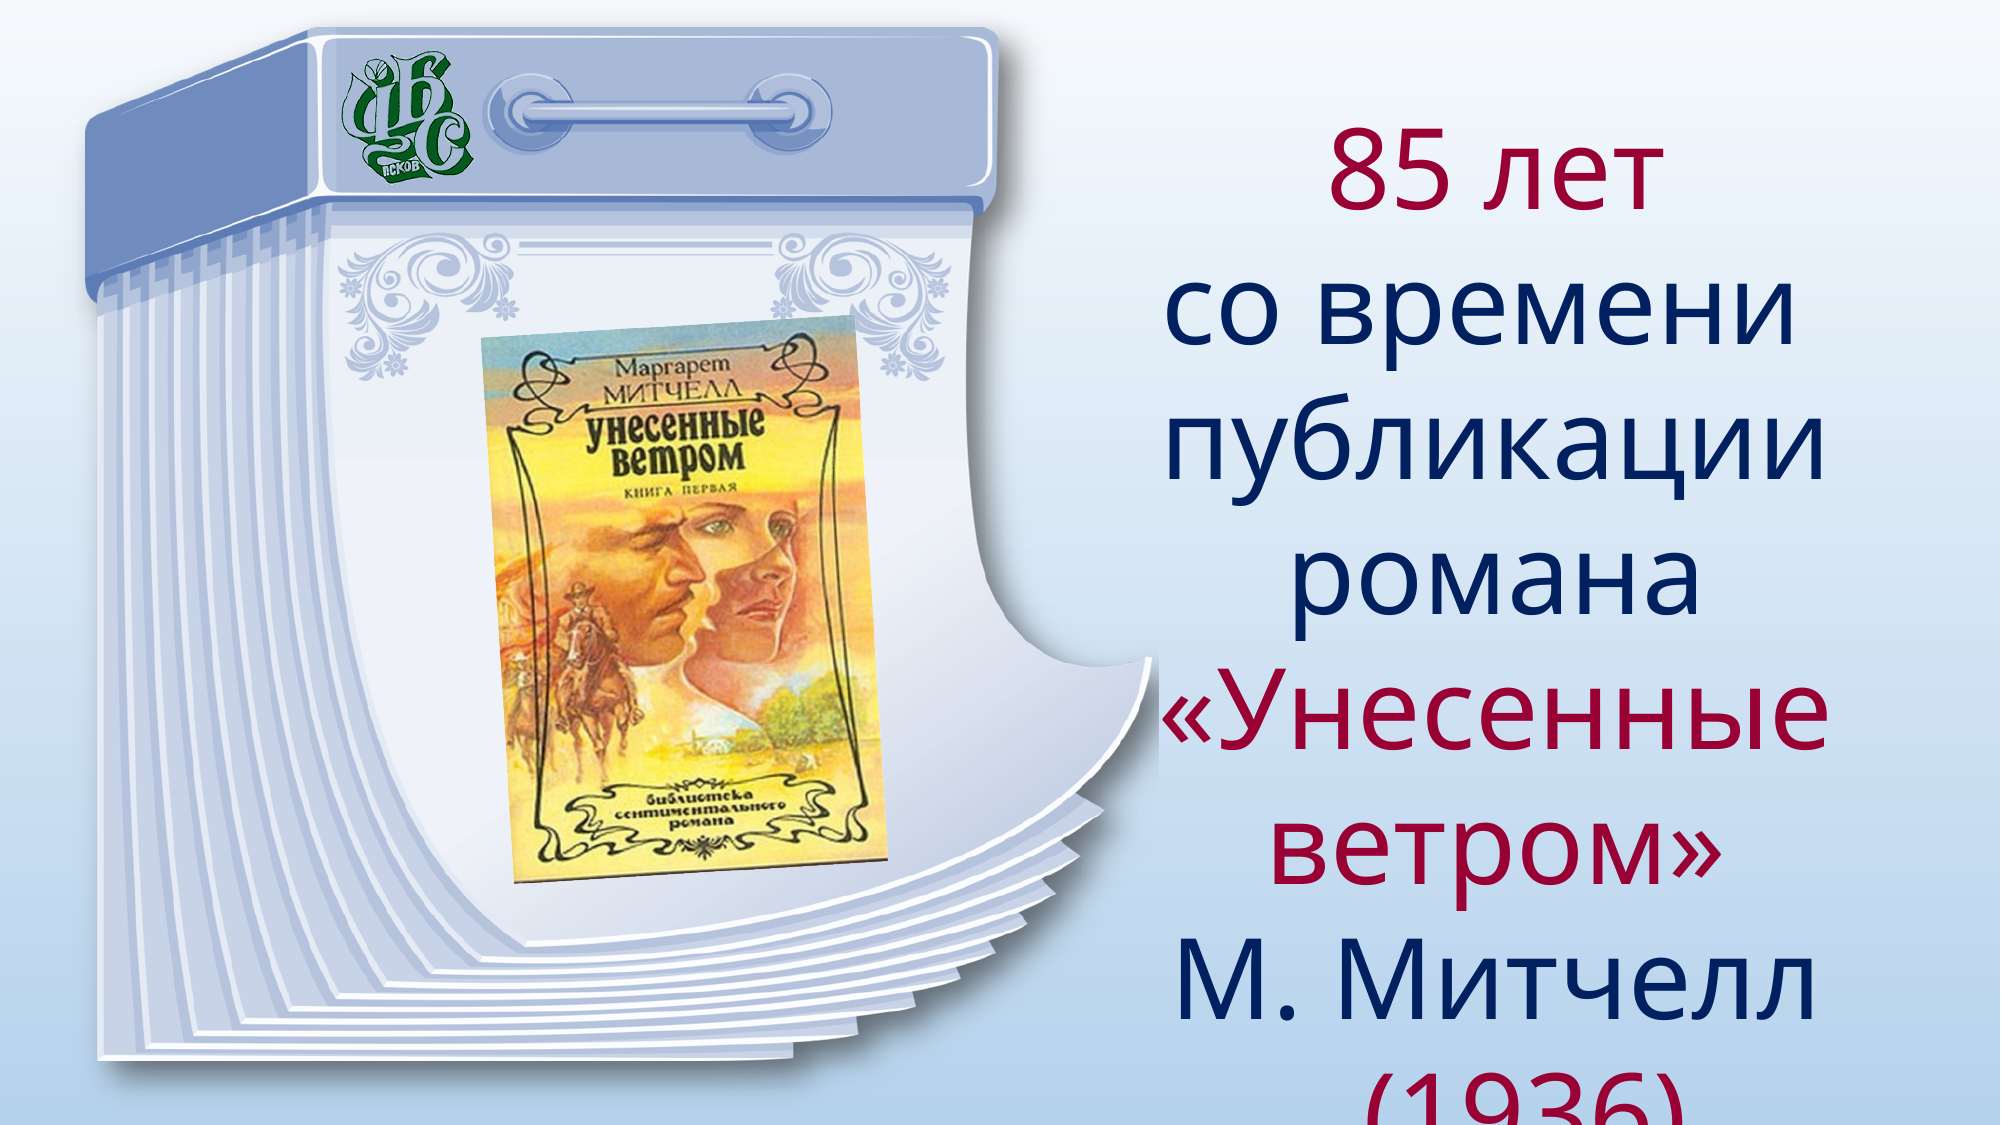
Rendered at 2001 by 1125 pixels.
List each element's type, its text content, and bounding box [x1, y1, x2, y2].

text_box 85 лет со времени публикации романа «Унесенные ветром» М. Митчелл (1936) [1159, 89, 2000, 1125]
picture [0, 2, 1159, 1125]
